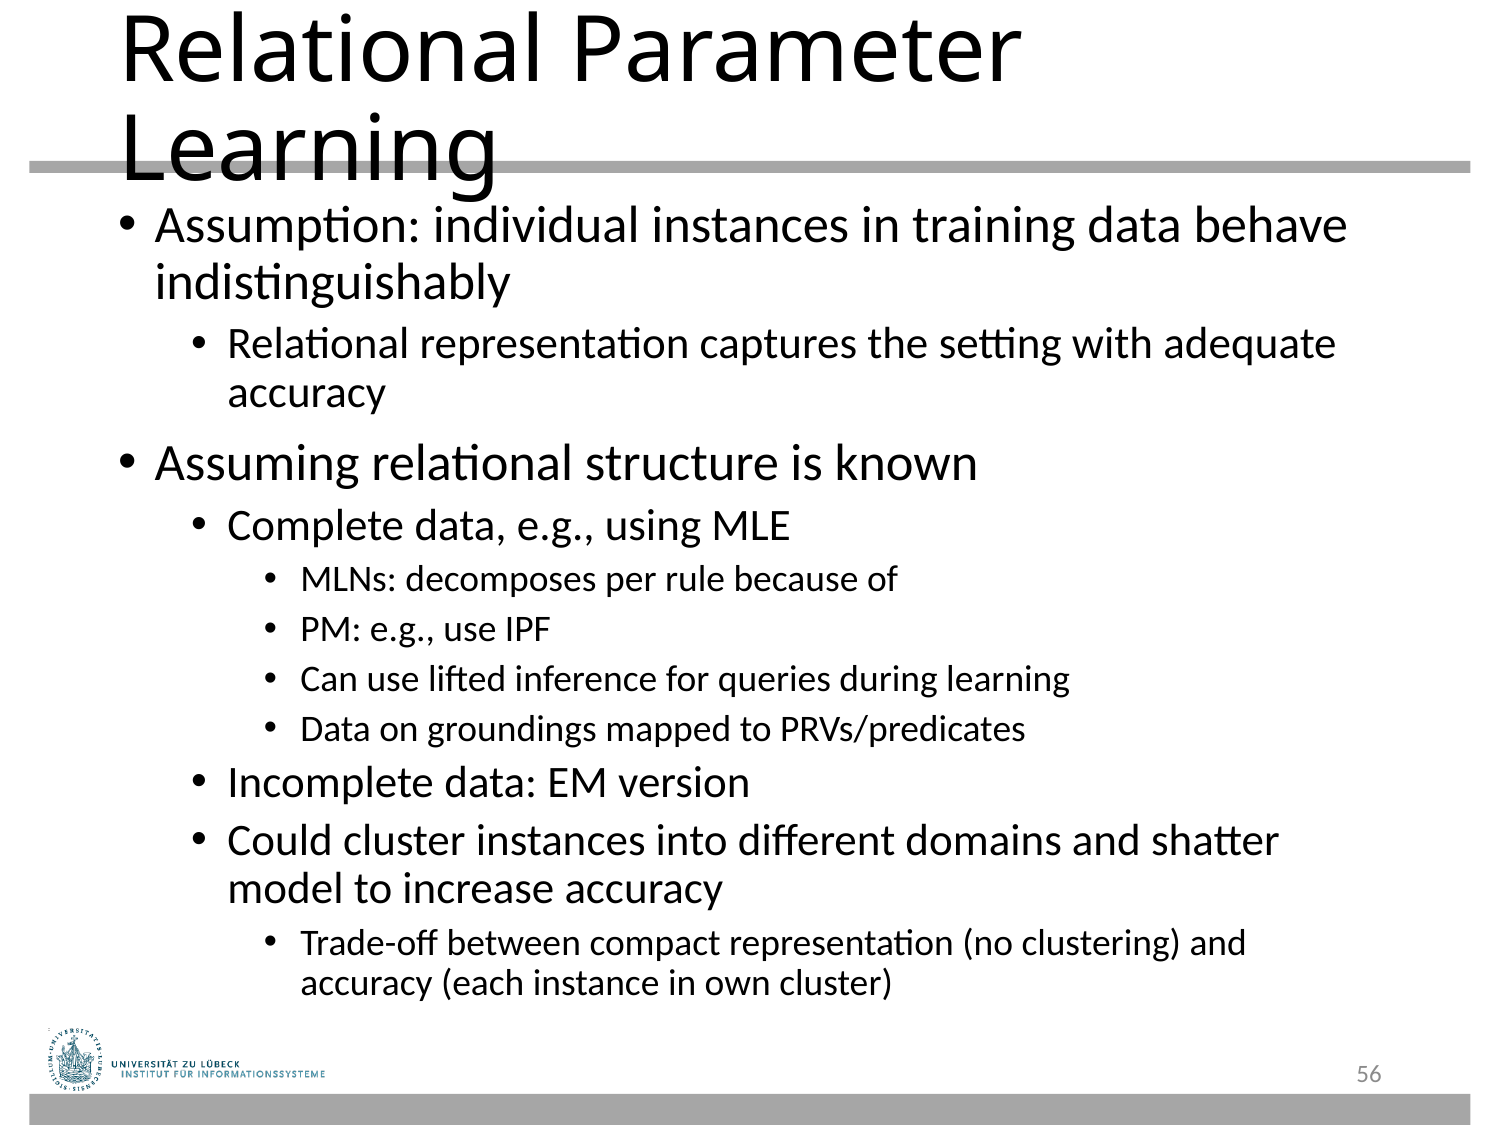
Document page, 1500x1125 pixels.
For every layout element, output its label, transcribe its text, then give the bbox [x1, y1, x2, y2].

slide_number 56 [1059, 1042, 1397, 1103]
title Relational Parameter Learning [103, 42, 1397, 161]
